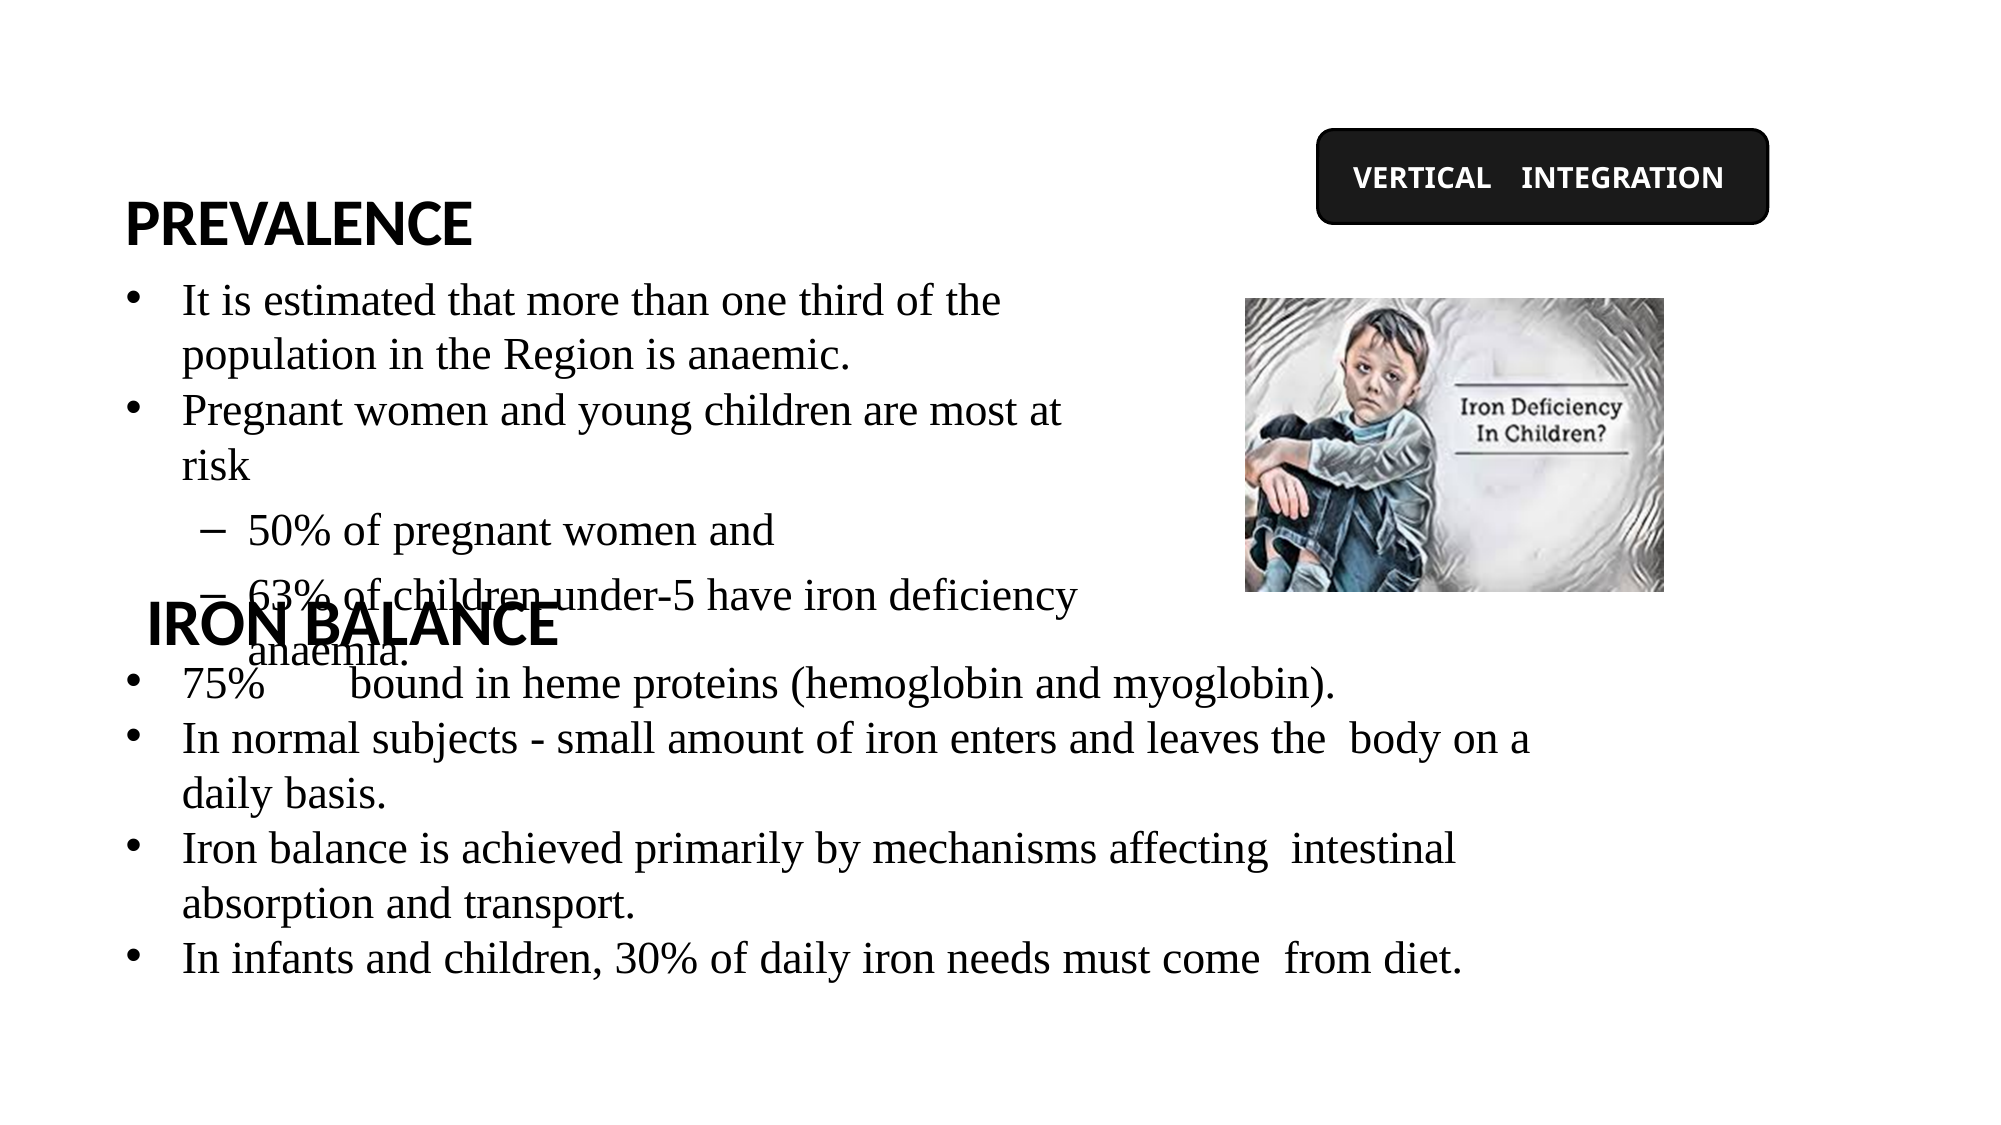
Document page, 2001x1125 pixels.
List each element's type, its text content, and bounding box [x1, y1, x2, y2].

text_box It is estimated that more than one third of the population in the Region is anaemic. Pregnant women and young children are most at risk 50% of pregnant women and 63% of children under-5 have iron deficiency anaemia. [123, 267, 1318, 526]
text_box 75% bound in heme proteins (hemoglobin and myoglobin). In normal subjects - small amount of iron enters and leaves the body on a daily basis. Iron balance is achieved primarily by mechanisms affecting intestinal absorption and transport. In infants and children, 30% of daily iron needs must come from diet. [123, 526, 1606, 983]
text_box VERTICAL INTEGRATION [1316, 128, 1770, 225]
text_box IRON BALANCE [143, 576, 721, 659]
title PREVALENCE [123, 123, 660, 267]
picture [1244, 298, 1664, 593]
